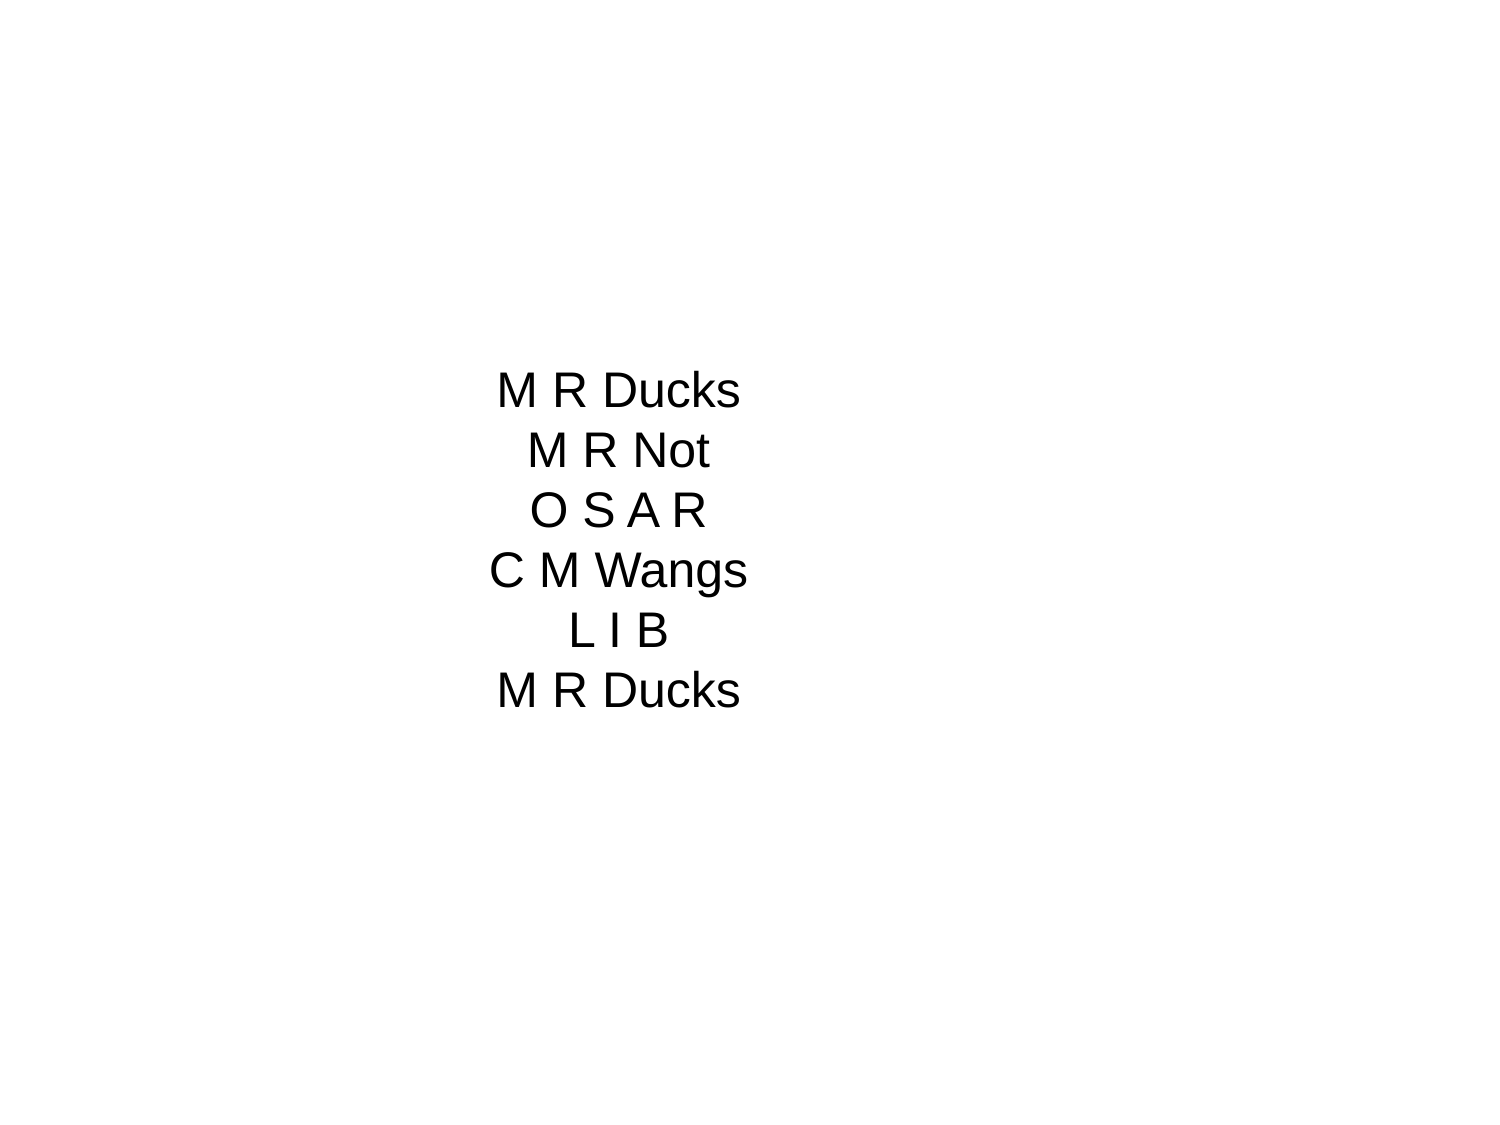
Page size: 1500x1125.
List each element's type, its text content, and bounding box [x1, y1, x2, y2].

text_box M R Ducks M R Not O S A R C M Wangs L I B M R Ducks [137, 349, 1100, 725]
